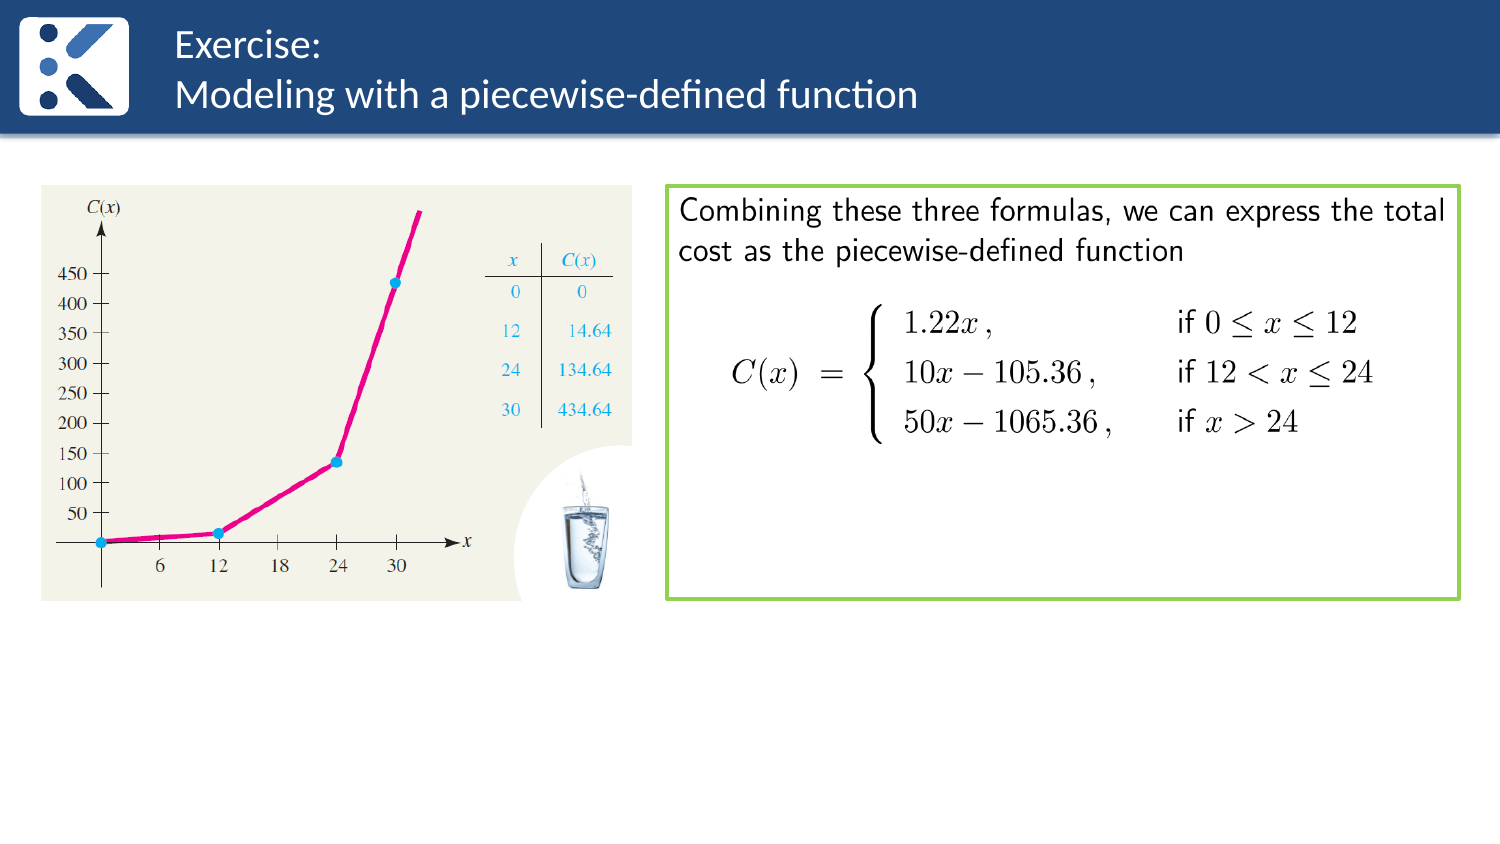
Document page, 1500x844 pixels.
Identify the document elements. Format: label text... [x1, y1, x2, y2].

picture [678, 197, 1444, 444]
text_box [523, 444, 721, 672]
text_box [665, 184, 1461, 601]
picture [41, 185, 633, 601]
title Exercise: Modeling with a piecewise-defined function [159, 8, 1483, 126]
picture [27, 18, 122, 115]
